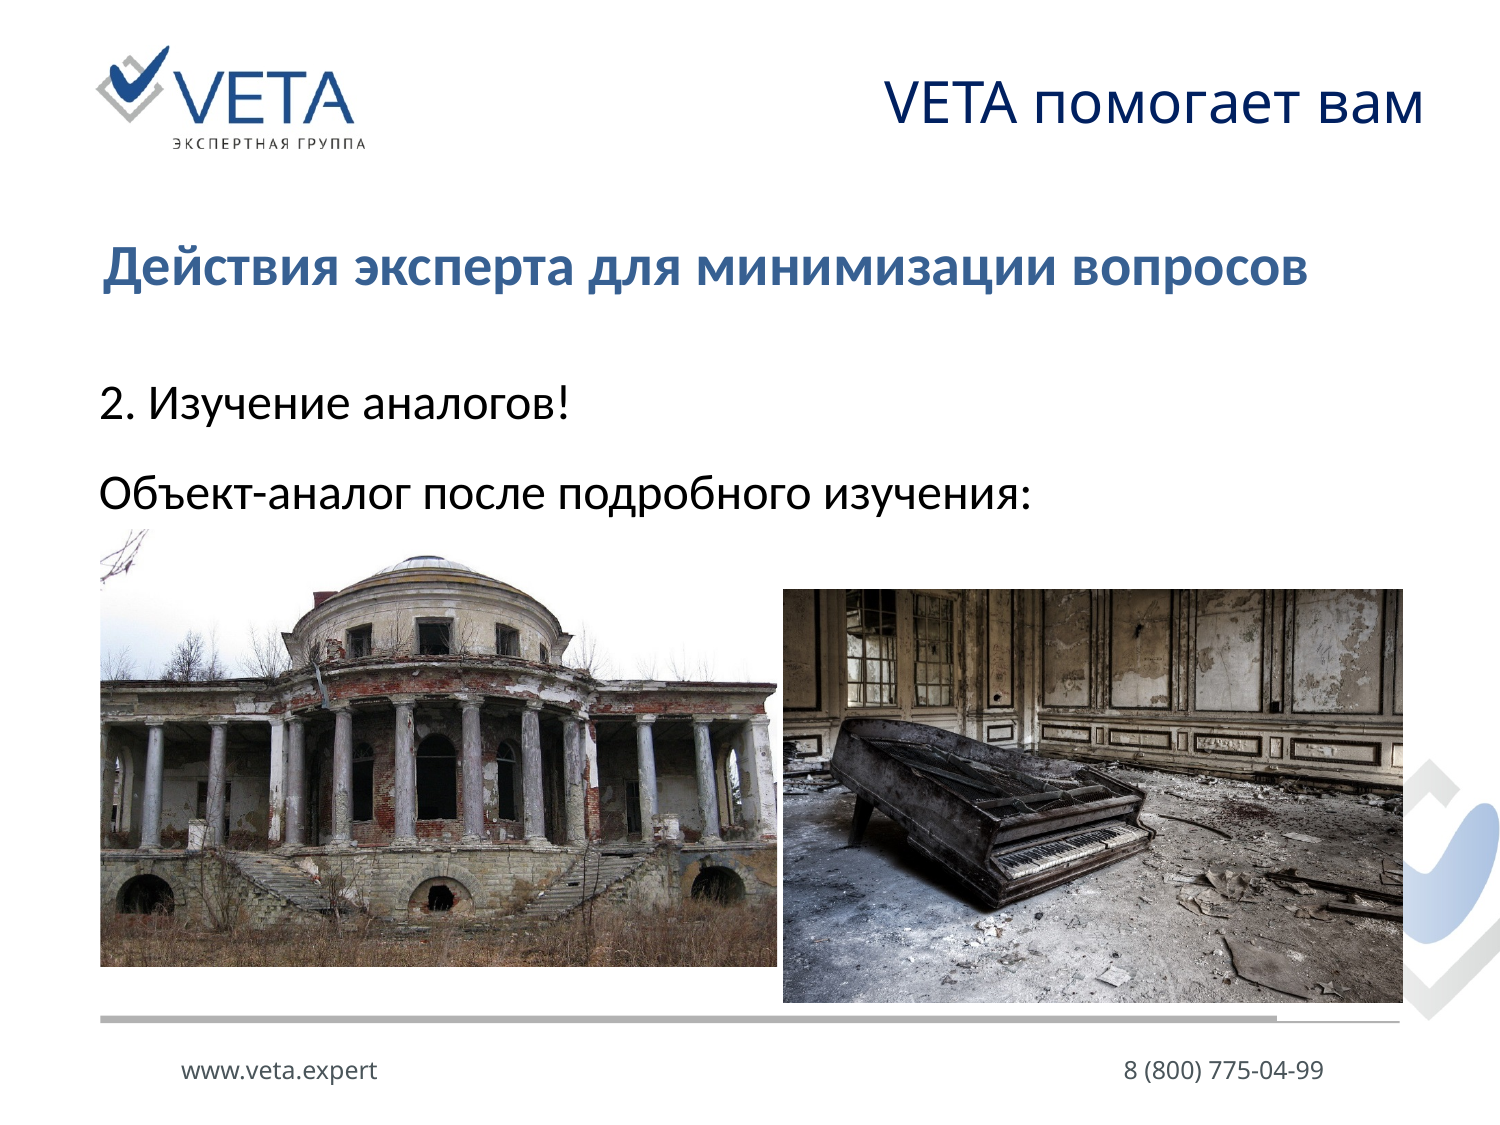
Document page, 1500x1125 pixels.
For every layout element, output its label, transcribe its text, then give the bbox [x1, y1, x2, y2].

text_box [98, 1014, 1273, 1025]
text_box Действия эксперта для минимизации вопросов [88, 219, 1407, 305]
text_box www.veta.expert 8 (800) 775-04-99 [166, 1046, 1342, 1092]
title VETA помогает вам [364, 0, 1457, 201]
picture [782, 588, 1500, 1021]
text_box 2. Изучение аналогов! Объект-аналог после подробного изучения: [84, 332, 1403, 528]
picture [95, 45, 365, 150]
picture [100, 528, 778, 967]
